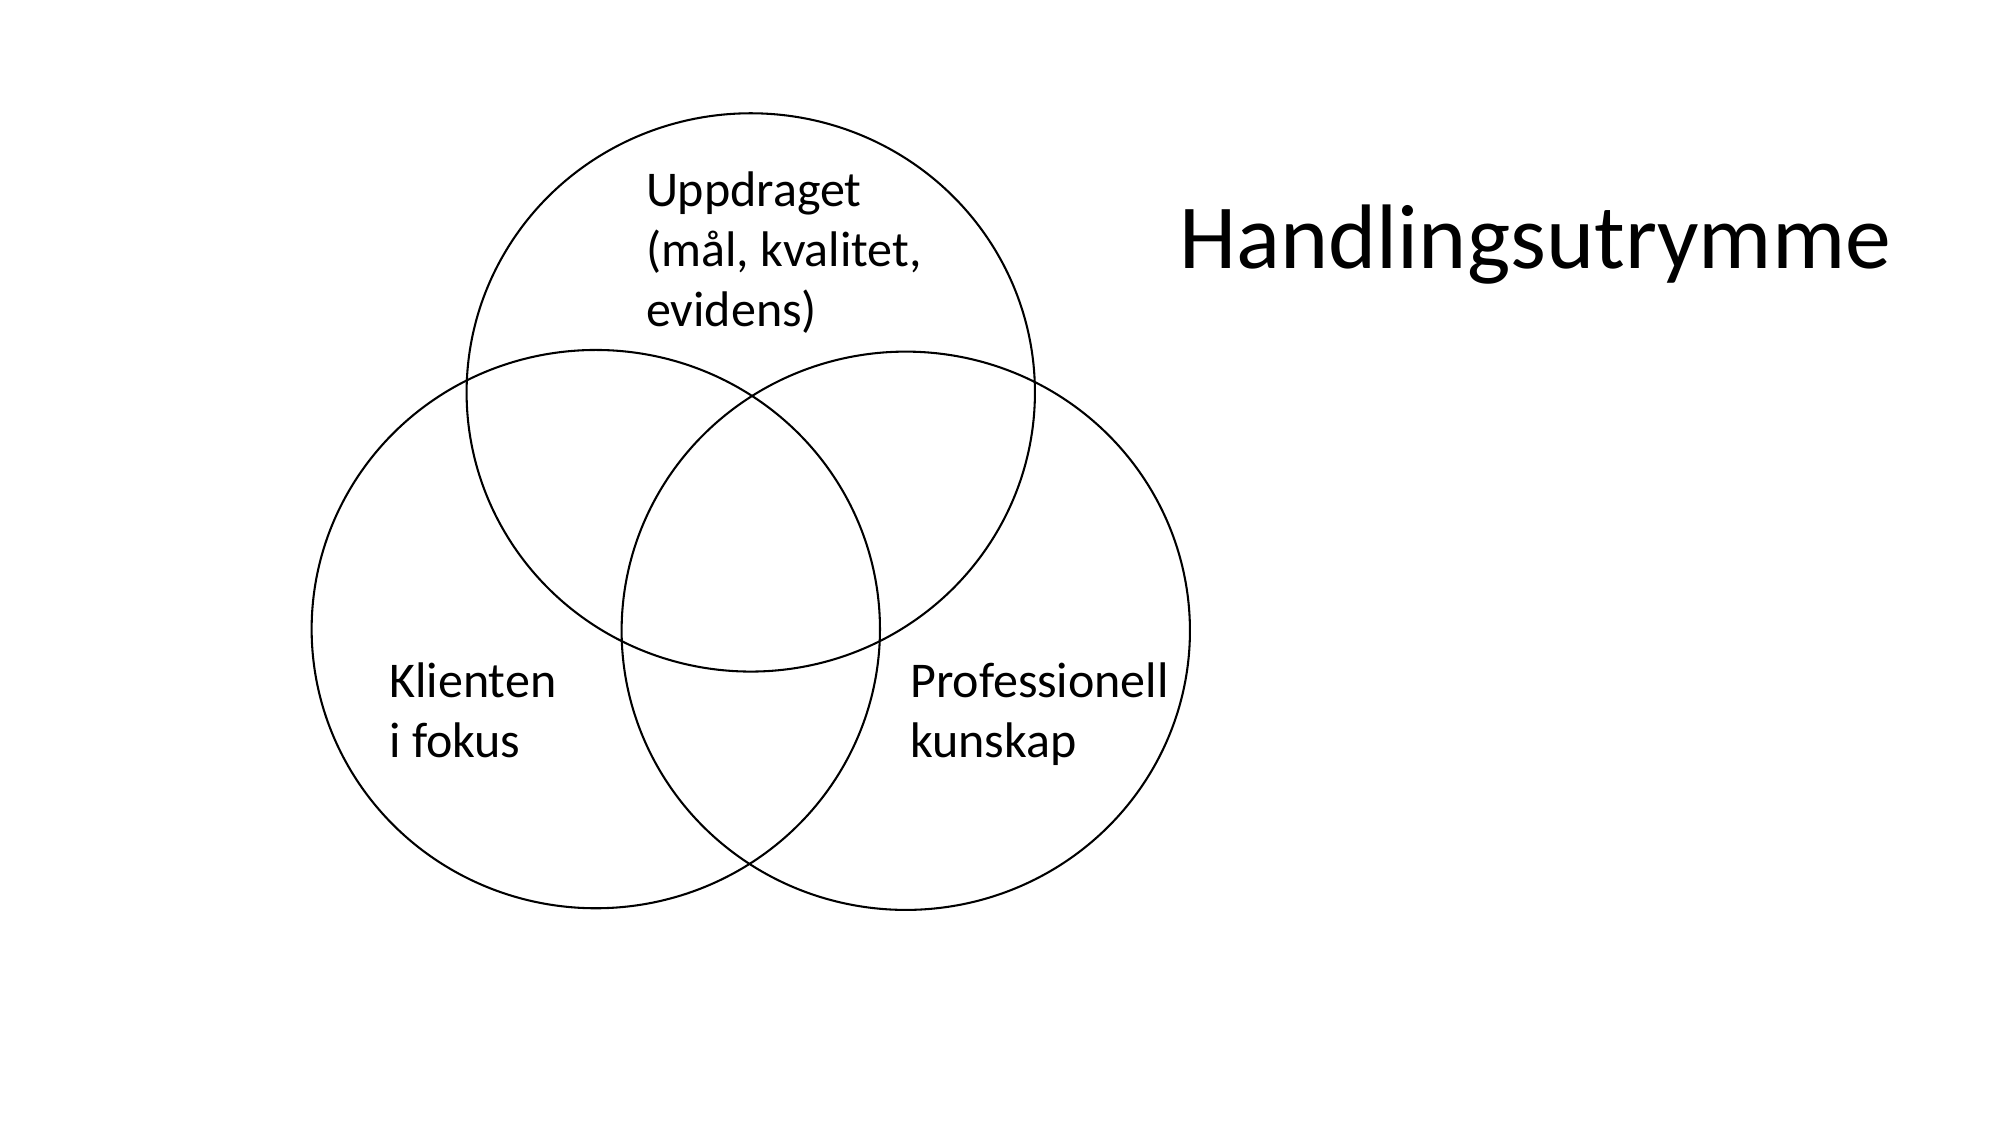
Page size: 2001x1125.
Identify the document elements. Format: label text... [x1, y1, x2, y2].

text_box Professionell kunskap [895, 639, 1196, 775]
text_box [465, 112, 1036, 673]
text_box [620, 381, 1191, 911]
text_box Klienten i fokus [374, 639, 583, 775]
text_box [310, 380, 749, 910]
text_box Uppdraget (mål, kvalitet, evidens) [631, 149, 949, 390]
text_box Handlingsutrymme [1164, 169, 1955, 294]
